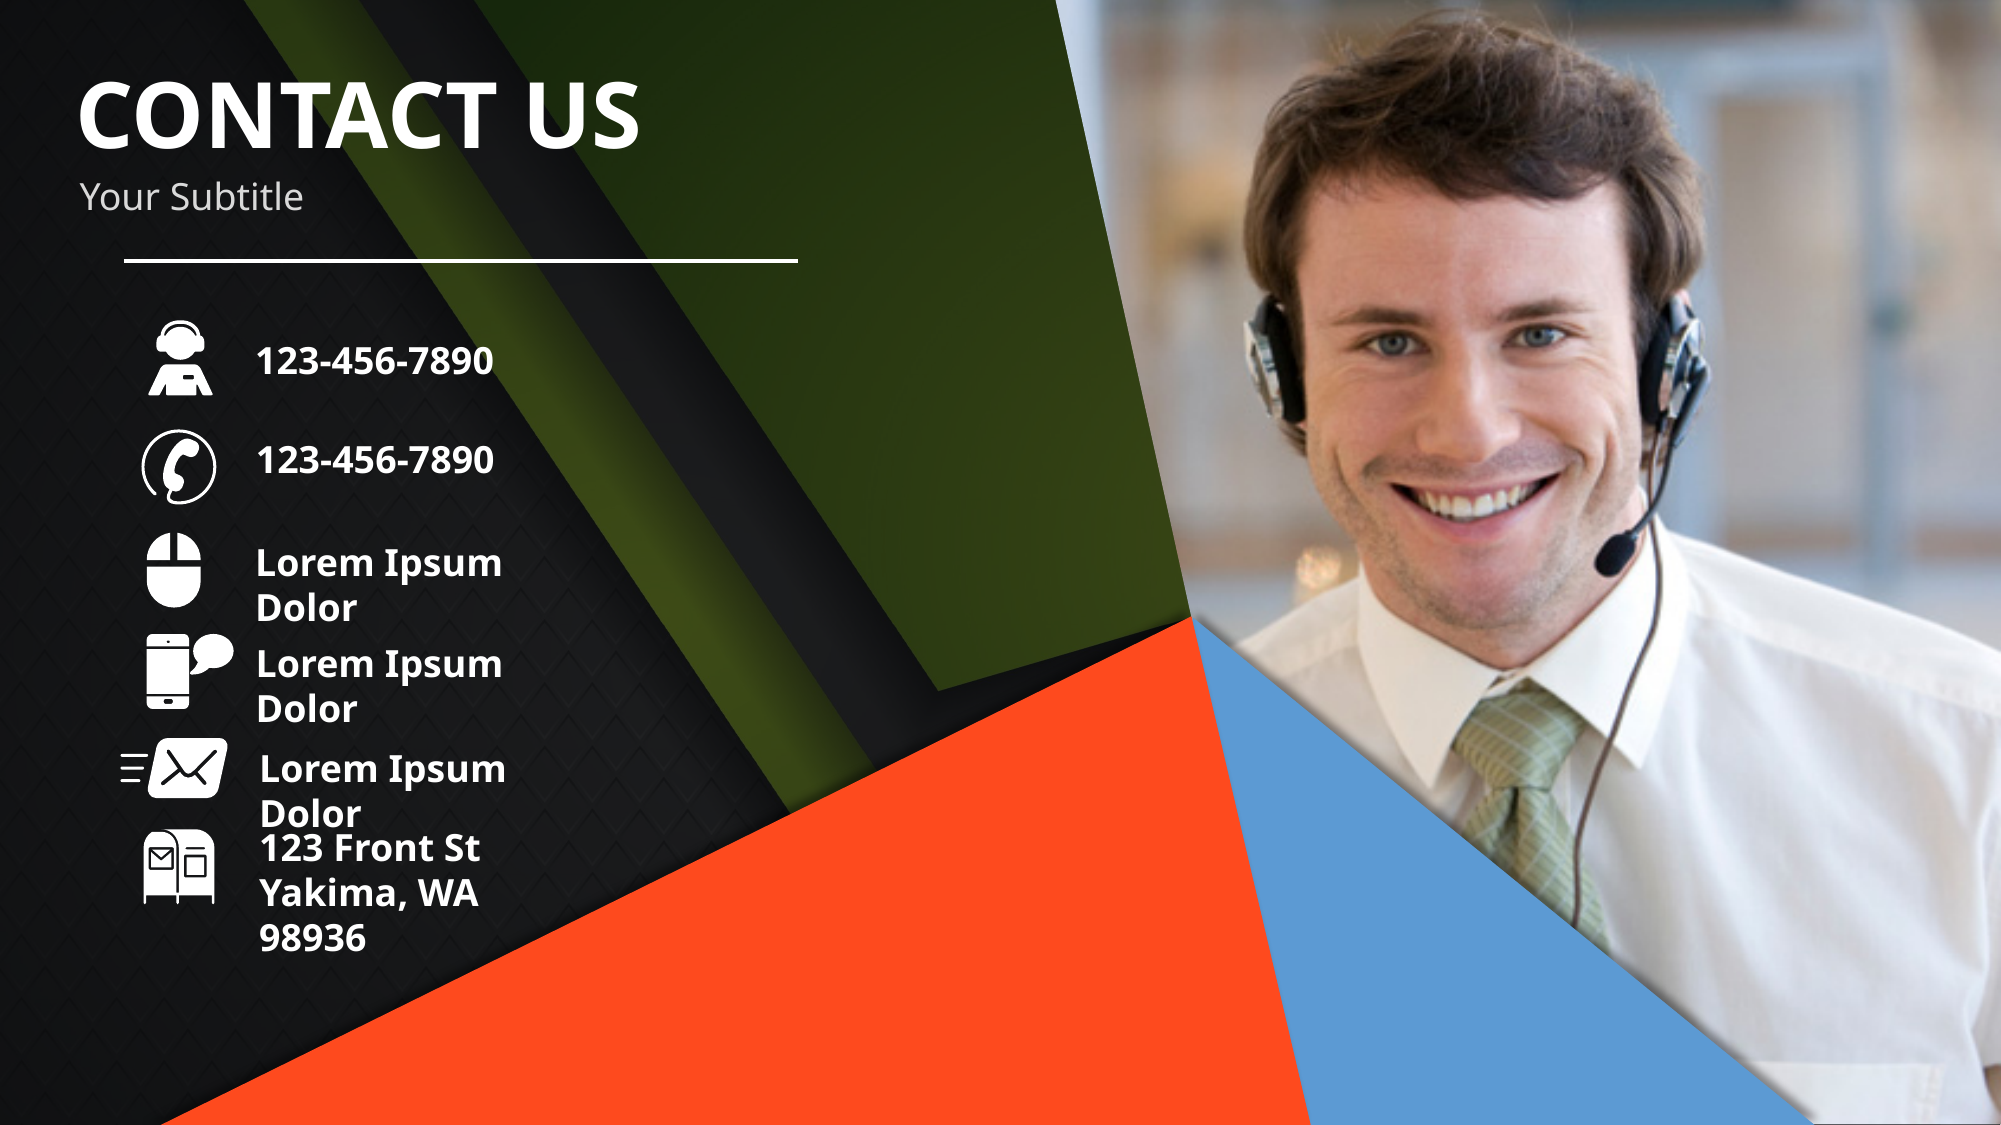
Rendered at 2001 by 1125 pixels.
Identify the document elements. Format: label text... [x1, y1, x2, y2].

text_box [146, 532, 171, 561]
text_box 123 Front St Yakima, WA 98936 [244, 816, 590, 967]
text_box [60, 49, 1020, 227]
text_box 123-456-7890 [241, 428, 541, 489]
text_box [1195, 617, 1817, 1125]
text_box [177, 532, 201, 561]
text_box Lorem Ipsum Dolor [244, 737, 590, 816]
text_box Lorem Ipsum Dolor [240, 531, 586, 632]
text_box Lorem Ipsum Dolor [240, 632, 586, 738]
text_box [148, 320, 213, 396]
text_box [143, 829, 215, 905]
text_box [1054, 0, 2000, 1125]
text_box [120, 737, 228, 798]
text_box 123-456-7890 [240, 329, 541, 390]
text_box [146, 633, 234, 709]
text_box [158, 614, 1312, 1125]
text_box [146, 566, 201, 608]
text_box [141, 429, 217, 505]
